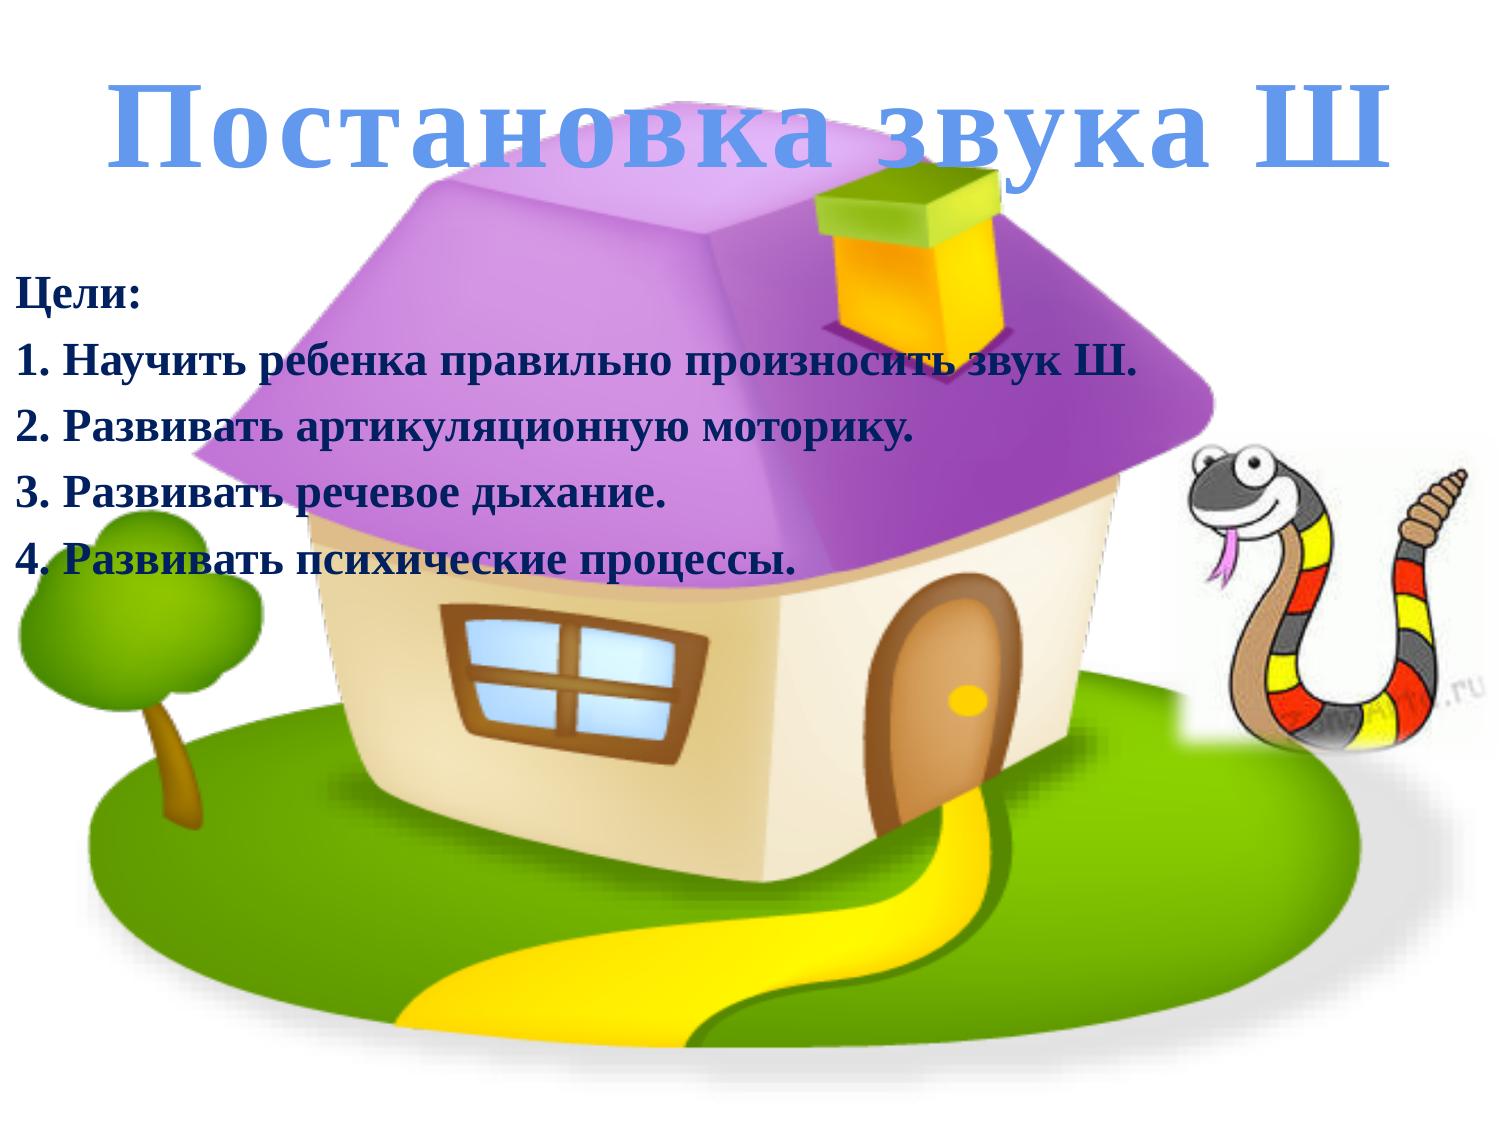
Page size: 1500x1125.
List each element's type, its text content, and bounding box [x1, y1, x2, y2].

picture [1159, 433, 1500, 762]
title Постановка звука Ш [0, 0, 1500, 187]
subtitle Цели: 1. Научить ребенка правильно произносить звук Ш. 2. Развивать артикуляционную моторику. 3. Развивать речевое дыхание. 4. Развивать психические процессы. [0, 187, 1500, 1125]
